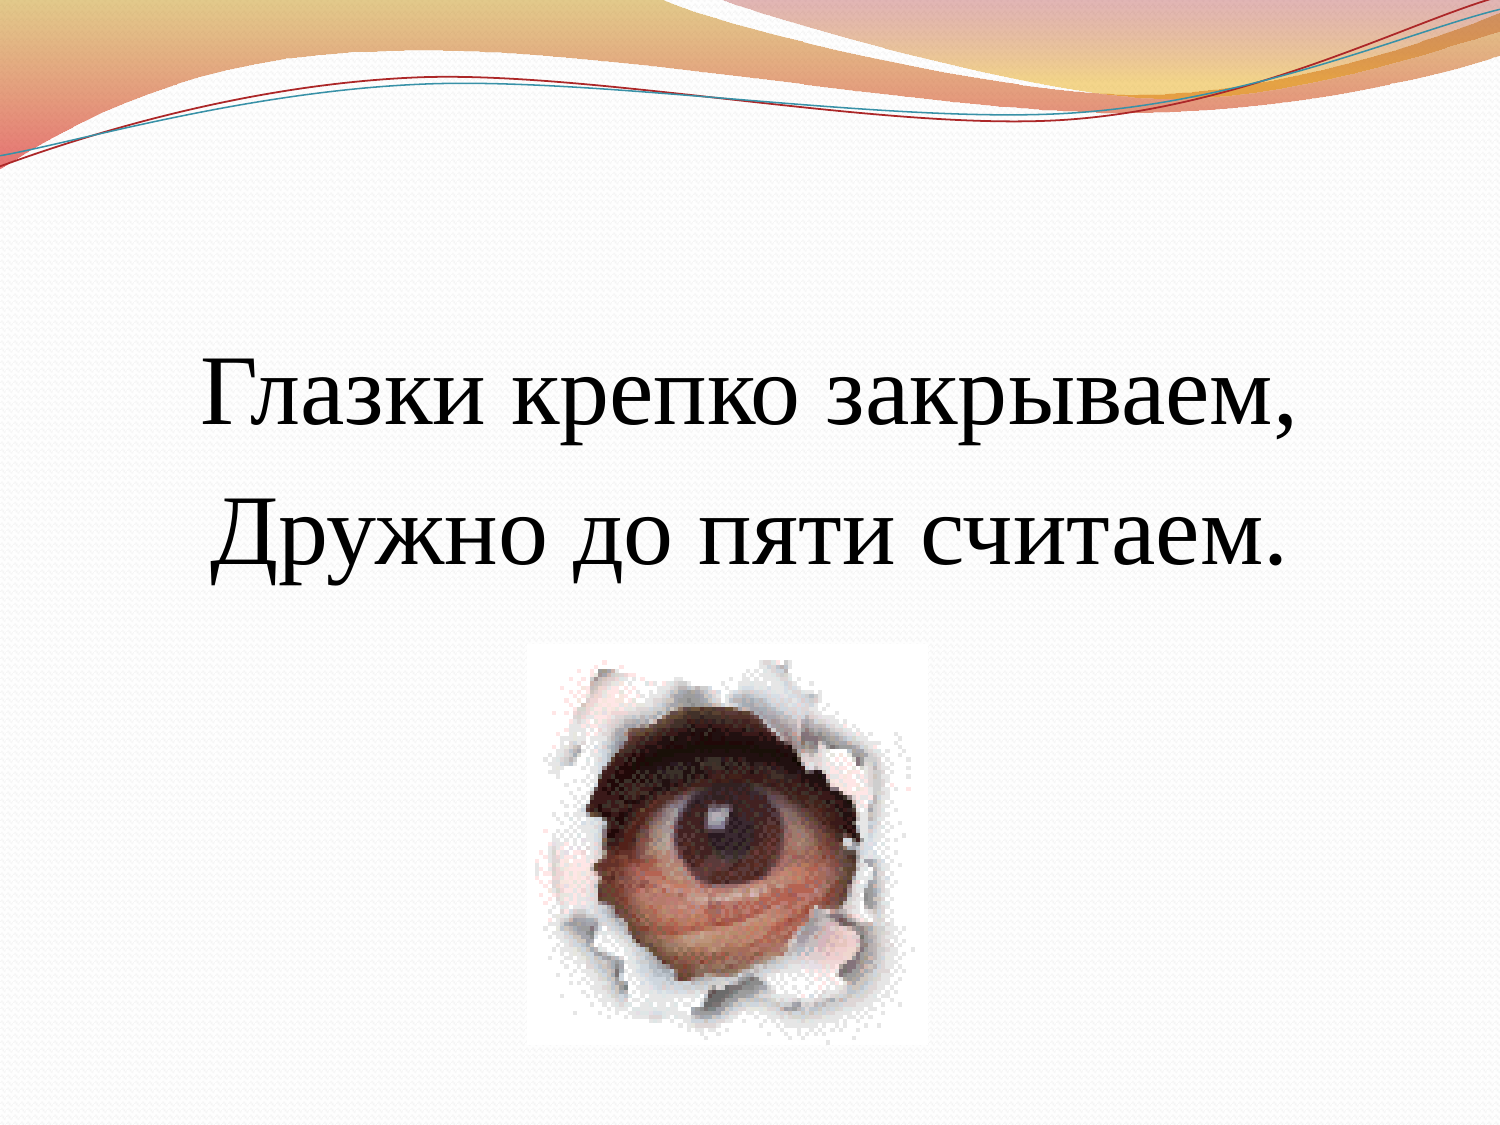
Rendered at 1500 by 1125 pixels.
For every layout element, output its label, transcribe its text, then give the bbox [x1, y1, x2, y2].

list Глазки крепко закрываем, Дружно до пяти считаем. [75, 317, 1425, 1038]
picture [527, 644, 928, 1045]
